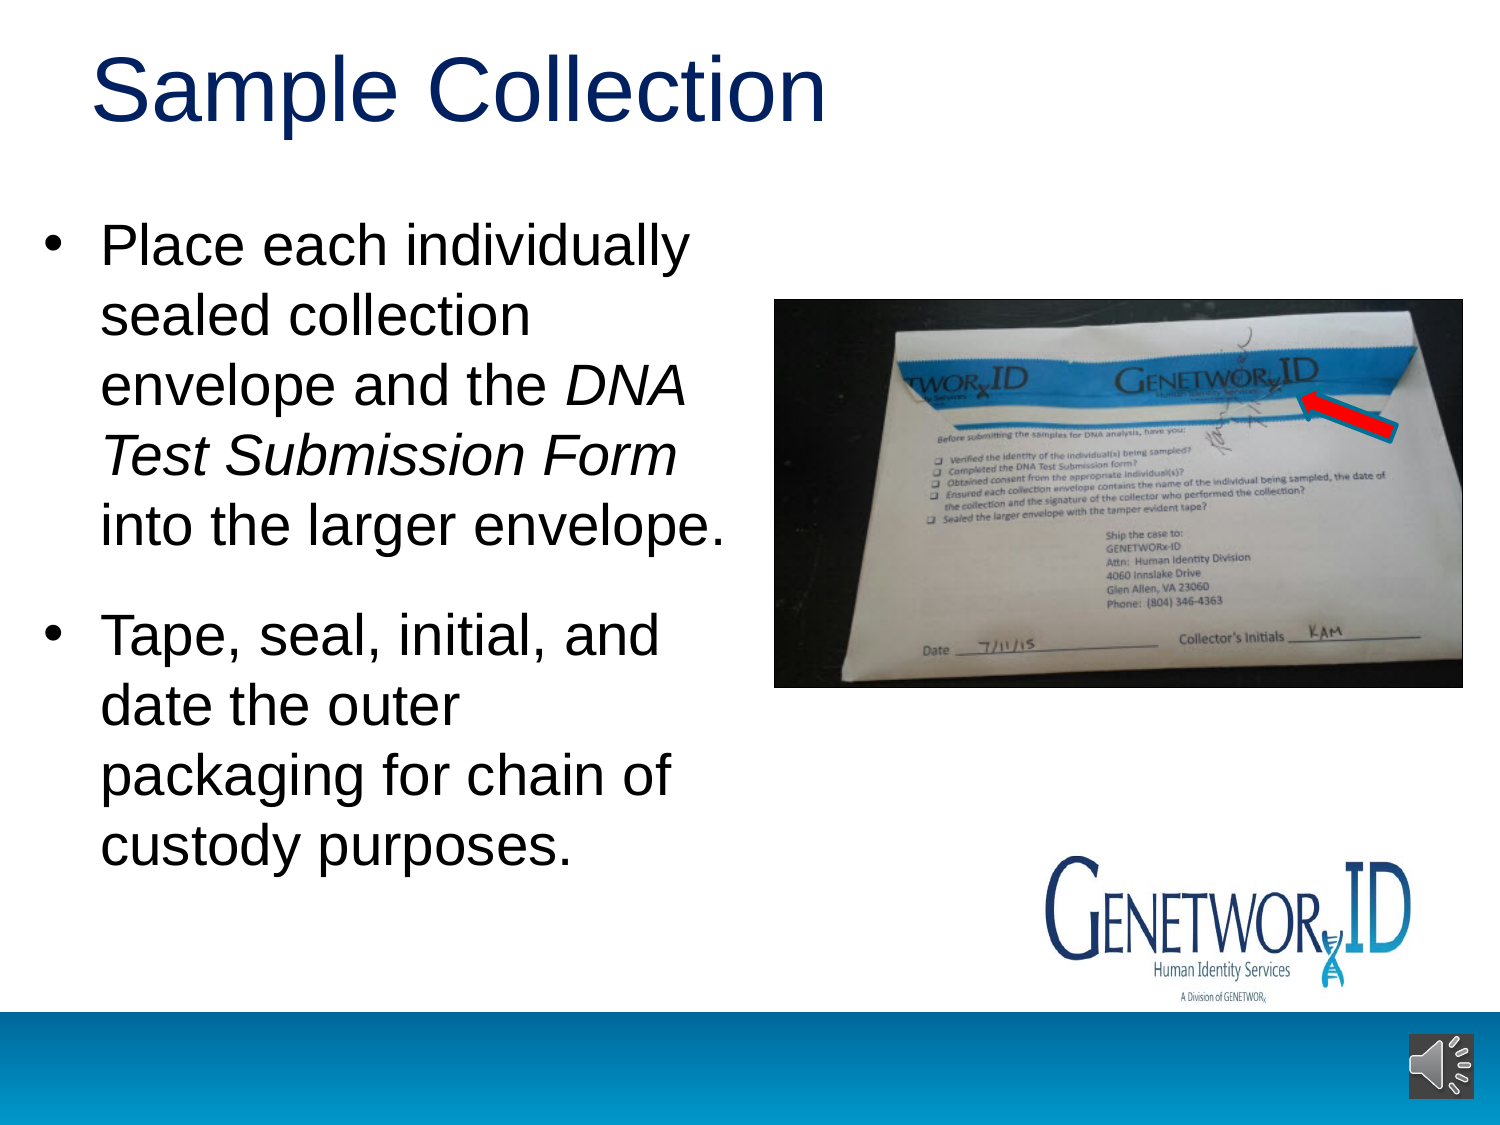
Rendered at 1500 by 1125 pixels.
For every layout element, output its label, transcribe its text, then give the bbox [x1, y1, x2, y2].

title Sample Collection [75, 0, 1425, 171]
picture [1410, 1035, 1473, 1098]
list Place each individually sealed collection envelope and the DNA Test Submission Form into the larger envelope. Tape, seal, initial, and date the outer packaging for chain of custody purposes. [28, 200, 754, 900]
picture [774, 299, 1463, 688]
picture [1042, 843, 1419, 1005]
